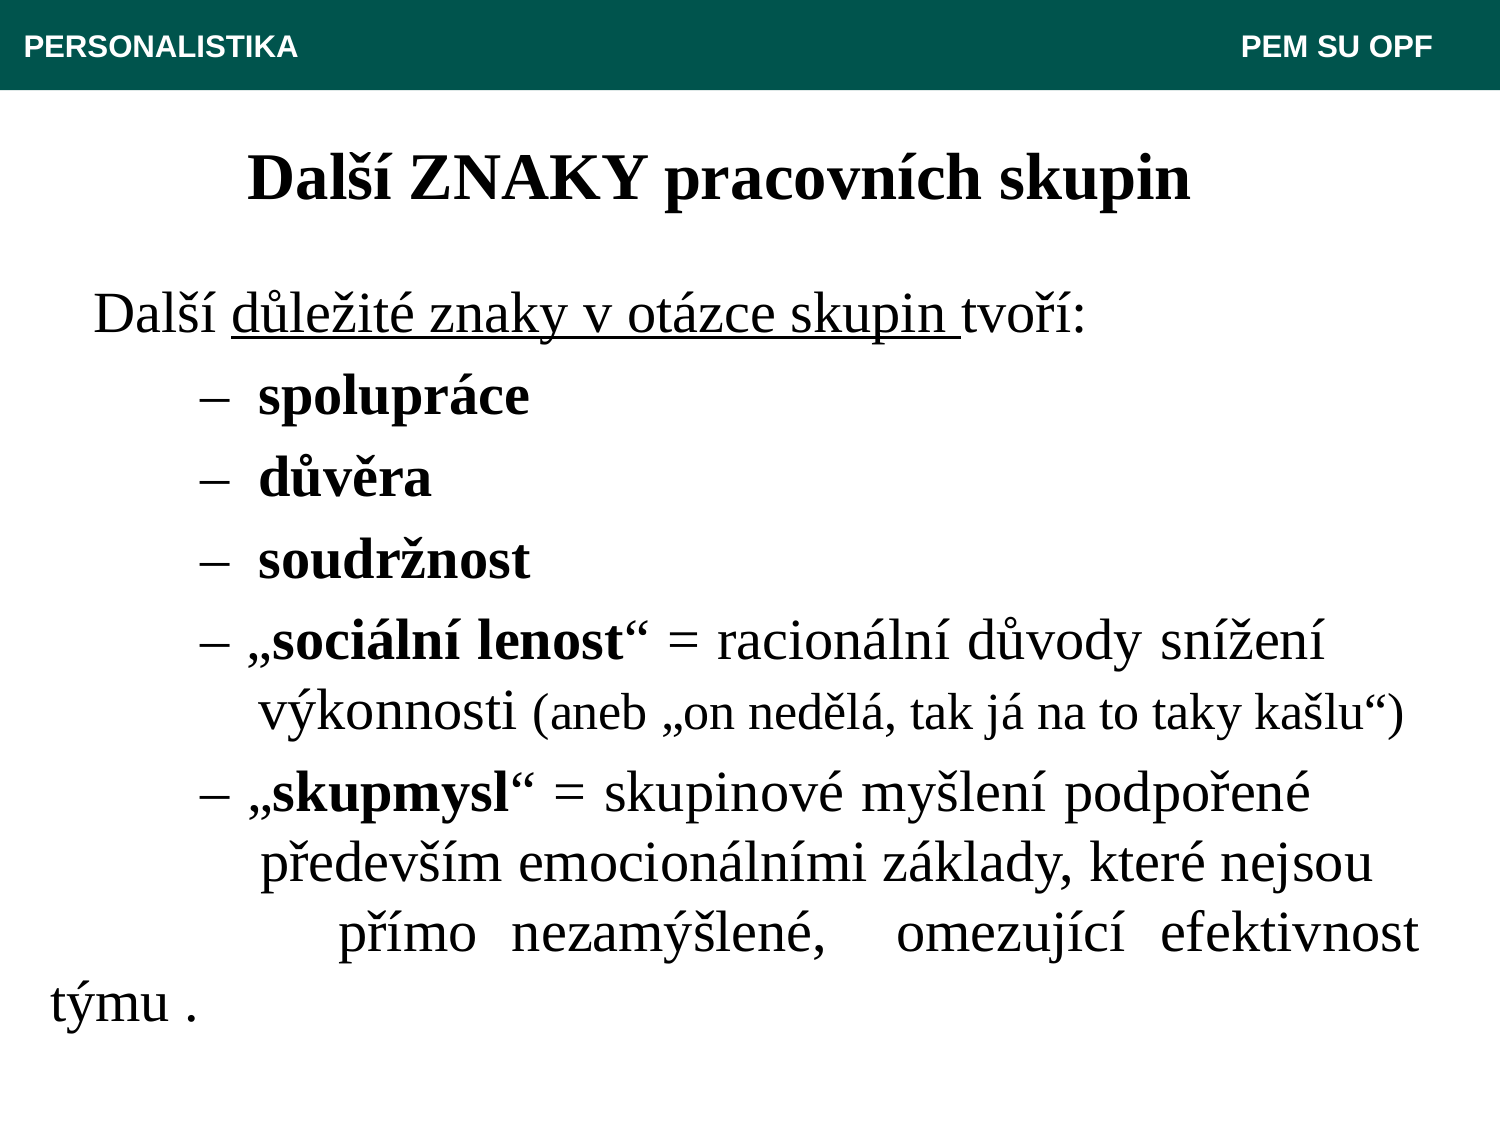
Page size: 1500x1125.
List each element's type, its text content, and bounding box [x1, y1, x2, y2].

list Další důležité znaky v otázce skupin tvoří: – spolupráce – důvěra – soudržnost – „sociální lenost“ = racionální důvody snížení výkonnosti (aneb „on nedělá, tak já na to taky kašlu“) – „skupmysl“ = skupinové myšlení podpořené především emocionálními základy, které nejsou přímo nezamýšlené, omezující efektivnost týmu . [34, 266, 1436, 1036]
title Další ZNAKY pracovních skupin [76, 125, 1364, 221]
text_box PERSONALISTIKA PEM SU OPF [0, 0, 1500, 92]
